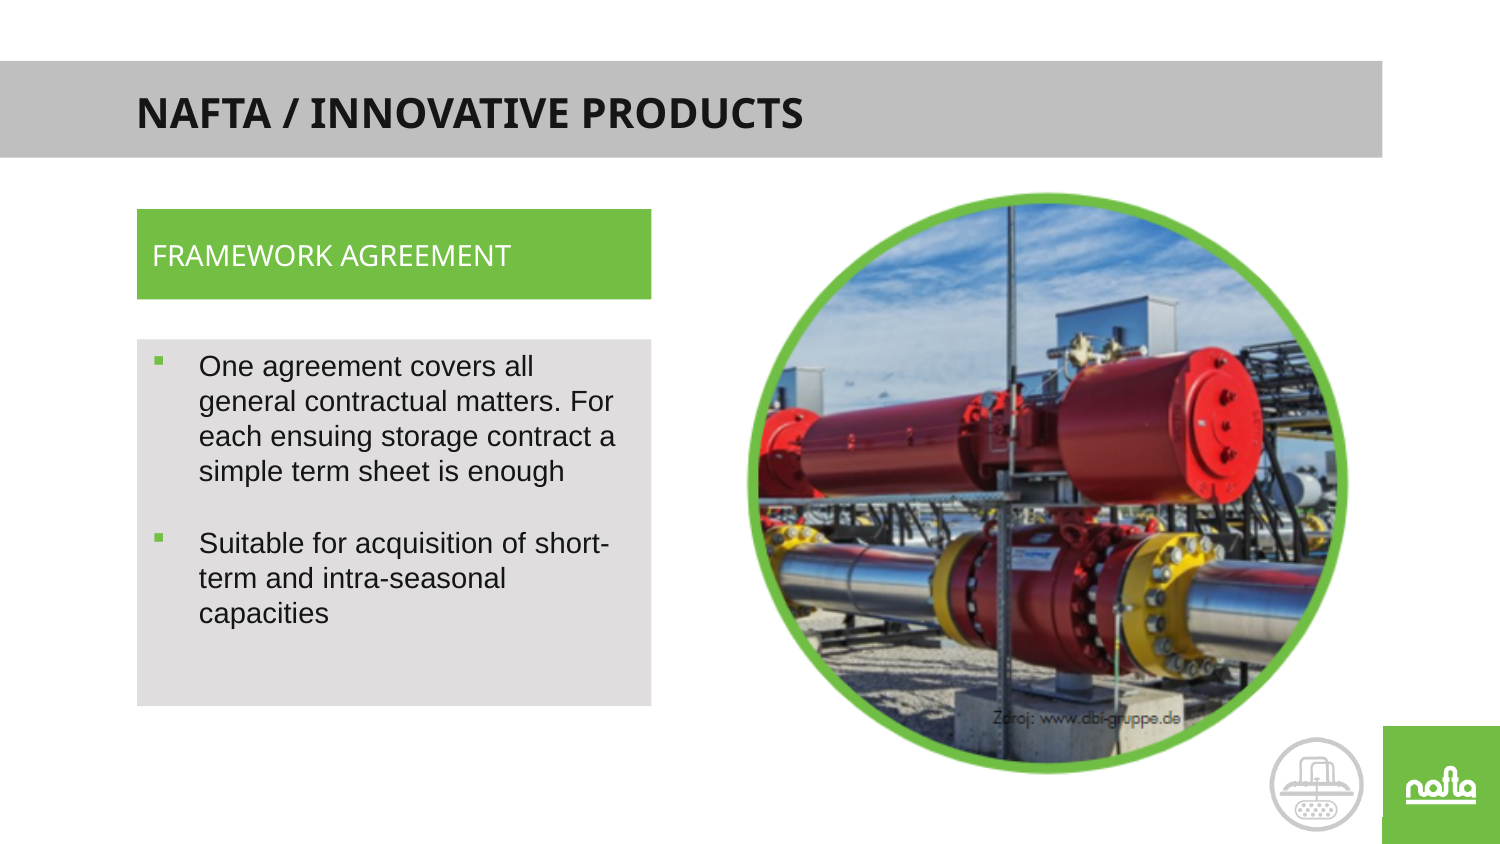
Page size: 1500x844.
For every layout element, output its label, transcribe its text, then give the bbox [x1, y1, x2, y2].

picture [725, 137, 1500, 844]
text_box FRAMEWORK AGREEMENT [136, 208, 652, 301]
text_box One agreement covers all general contractual matters. For each ensuing storage contract a simple term sheet is enough Suitable for acquisition of short-term and intra-seasonal capacities [137, 339, 652, 707]
list NAFTA / innovative products [0, 60, 1383, 158]
